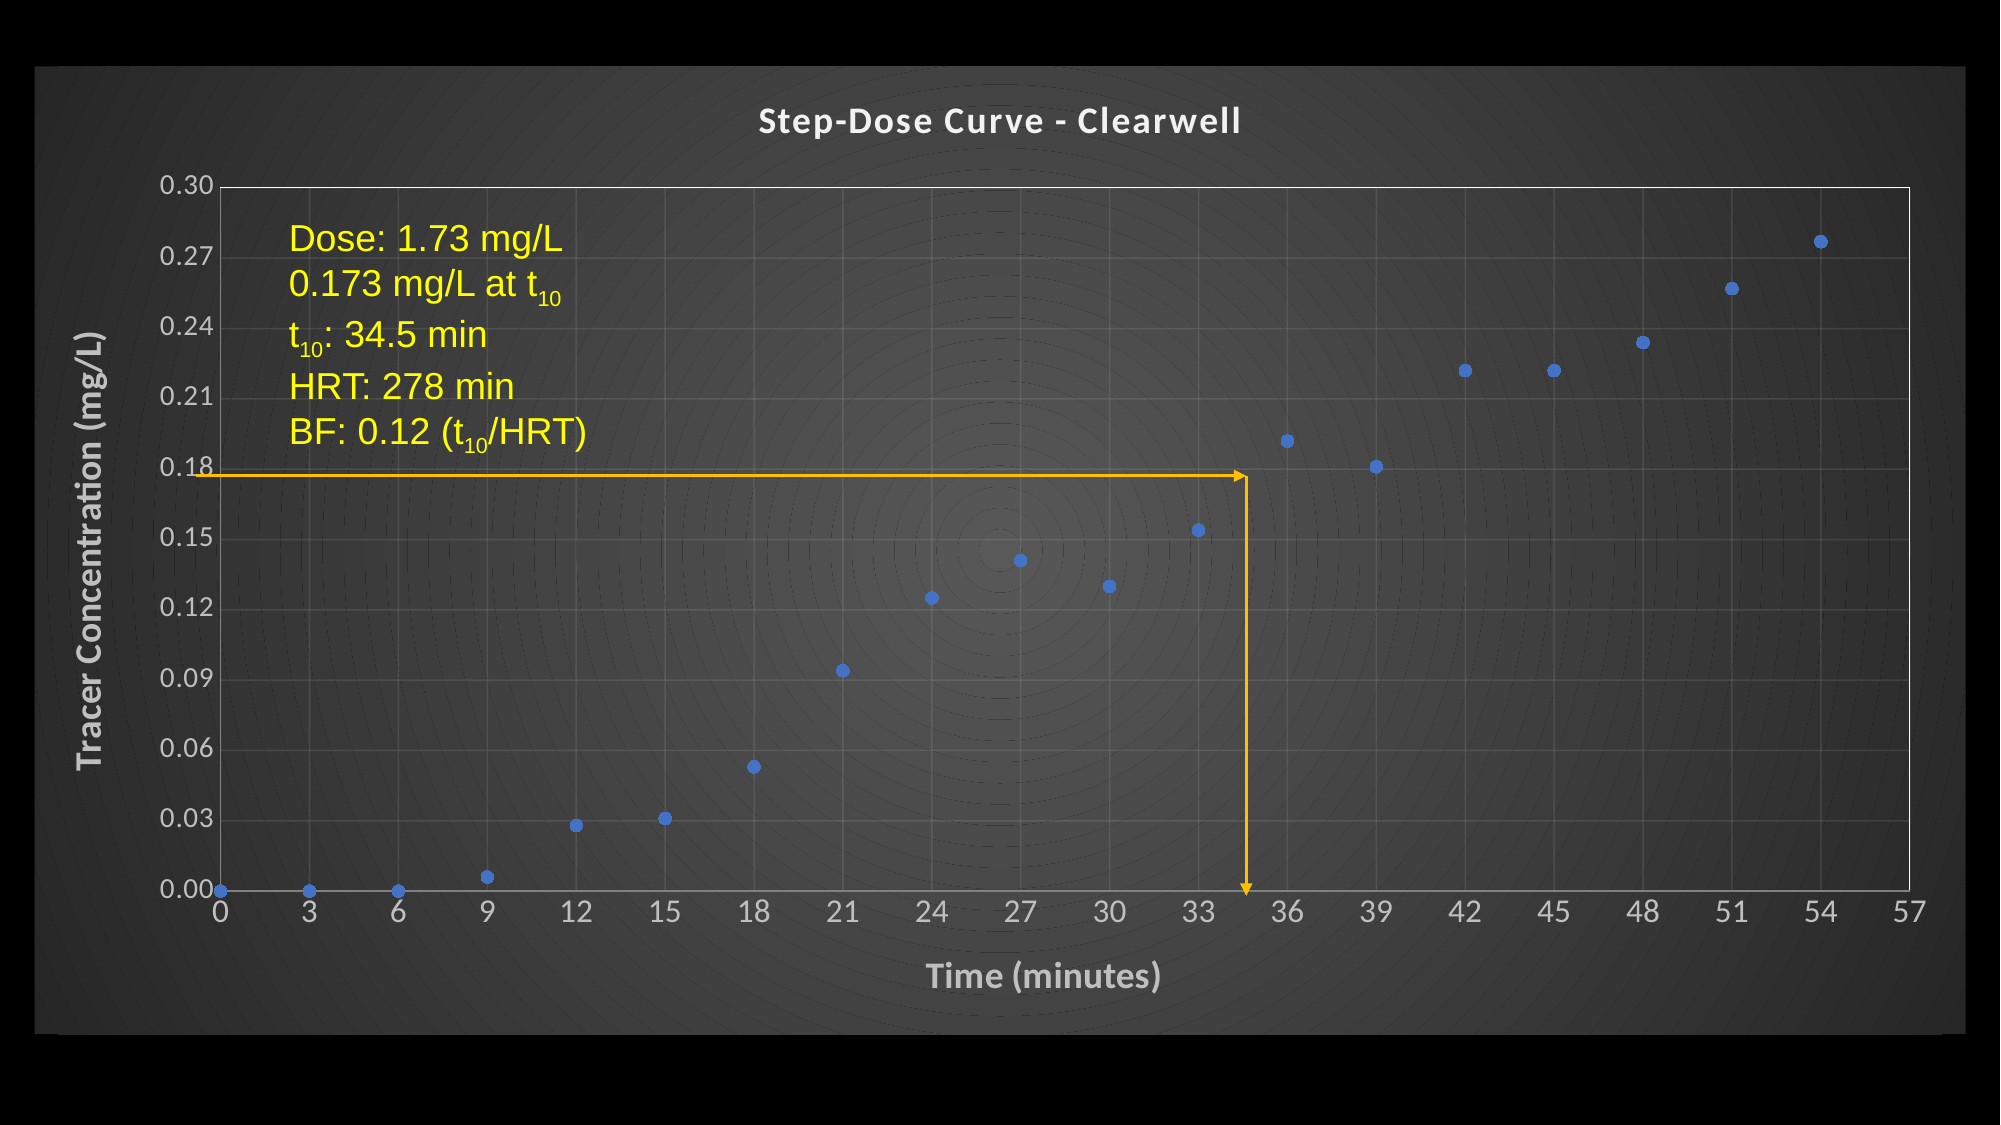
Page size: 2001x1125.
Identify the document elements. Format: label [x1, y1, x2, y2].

chart [34, 66, 1966, 1035]
